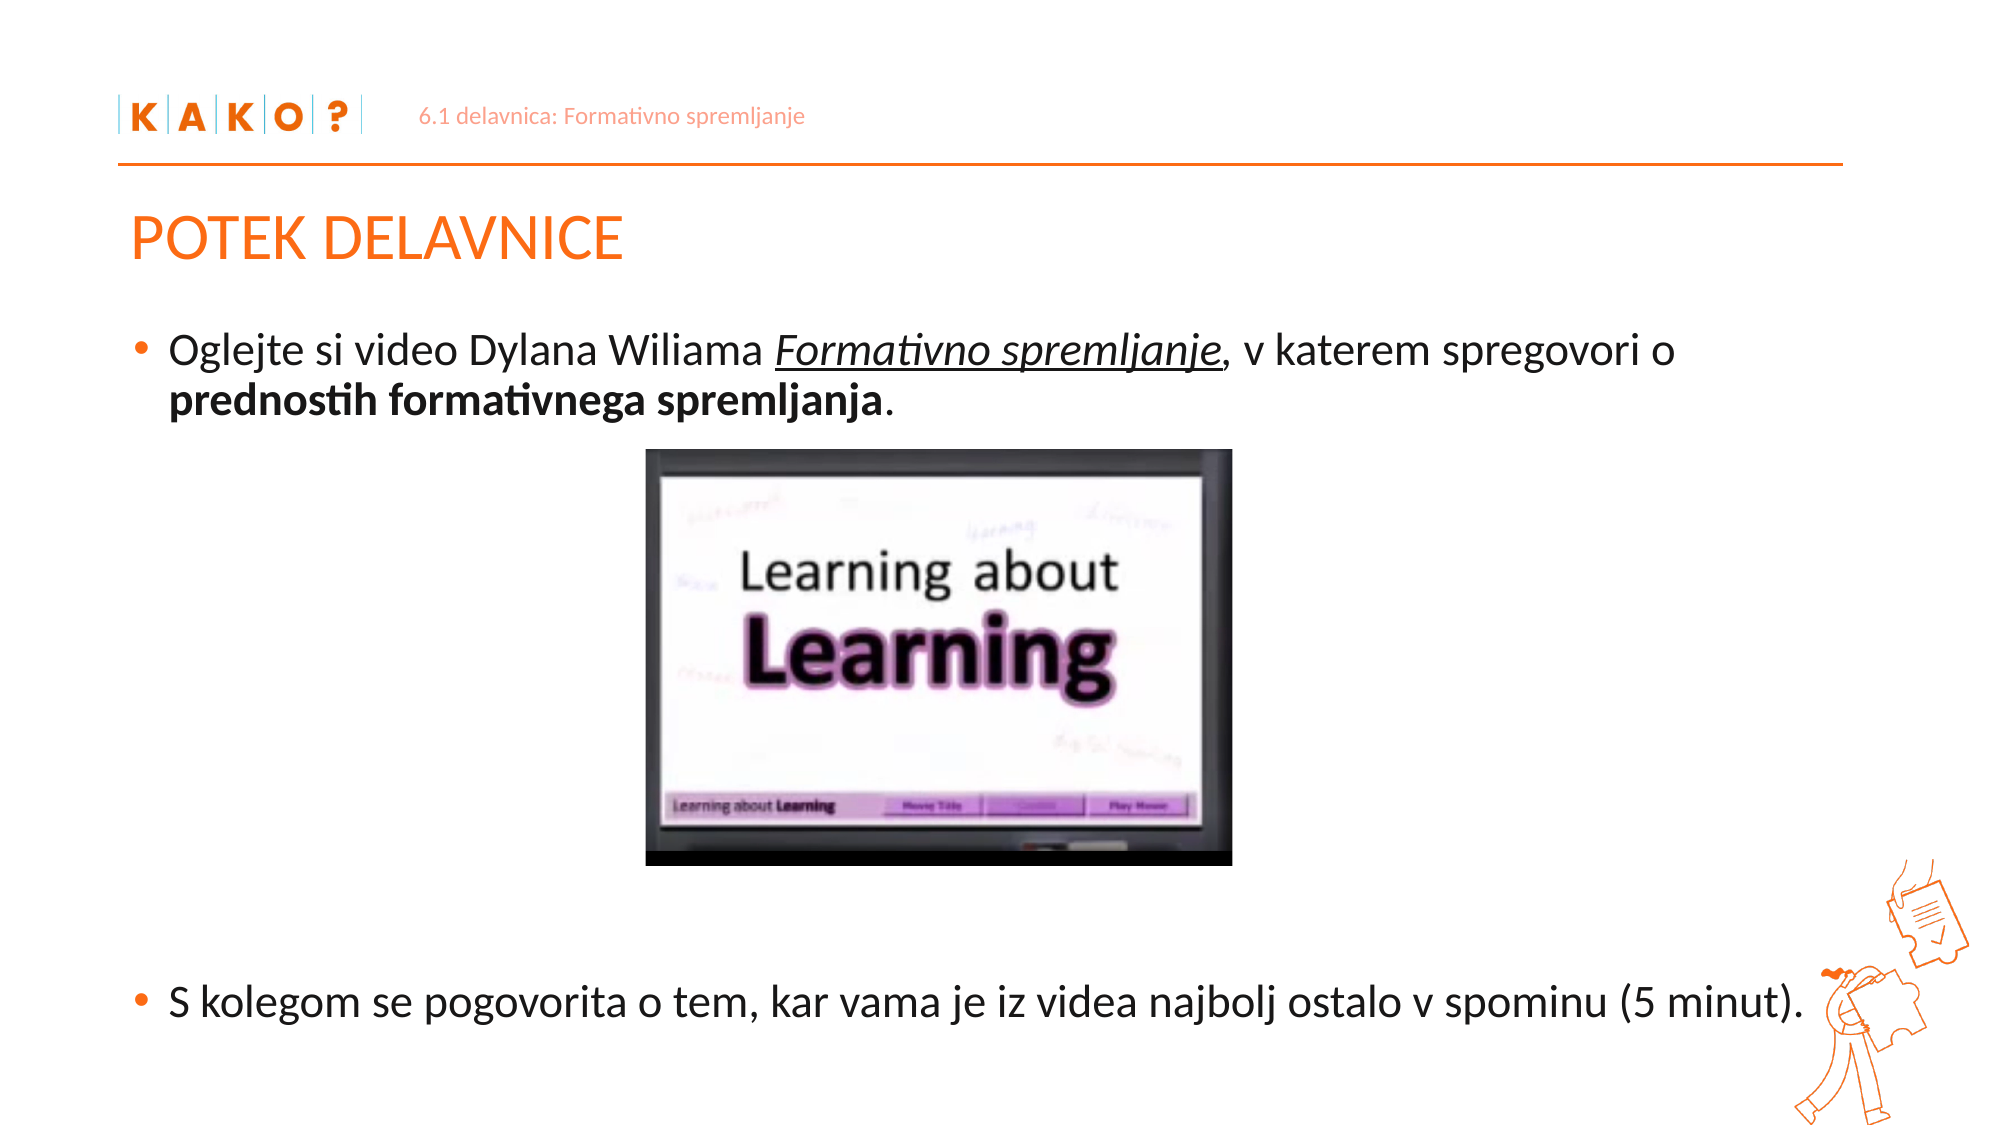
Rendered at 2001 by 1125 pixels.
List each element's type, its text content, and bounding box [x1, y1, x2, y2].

picture [645, 449, 1233, 866]
list Oglejte si video Dylana Wiliama Formativno spremljanje, v katerem spregovori o prednostih formativnega spremljanja. S kolegom se pogovorita o tem, kar vama je iz videa najbolj ostalo v spominu (5 minut). [118, 317, 1844, 1053]
title POTEK DELAVNICE [115, 191, 1841, 282]
footer 6.1 delavnica: Formativno spremljanje [403, 94, 1844, 135]
picture [118, 94, 362, 134]
